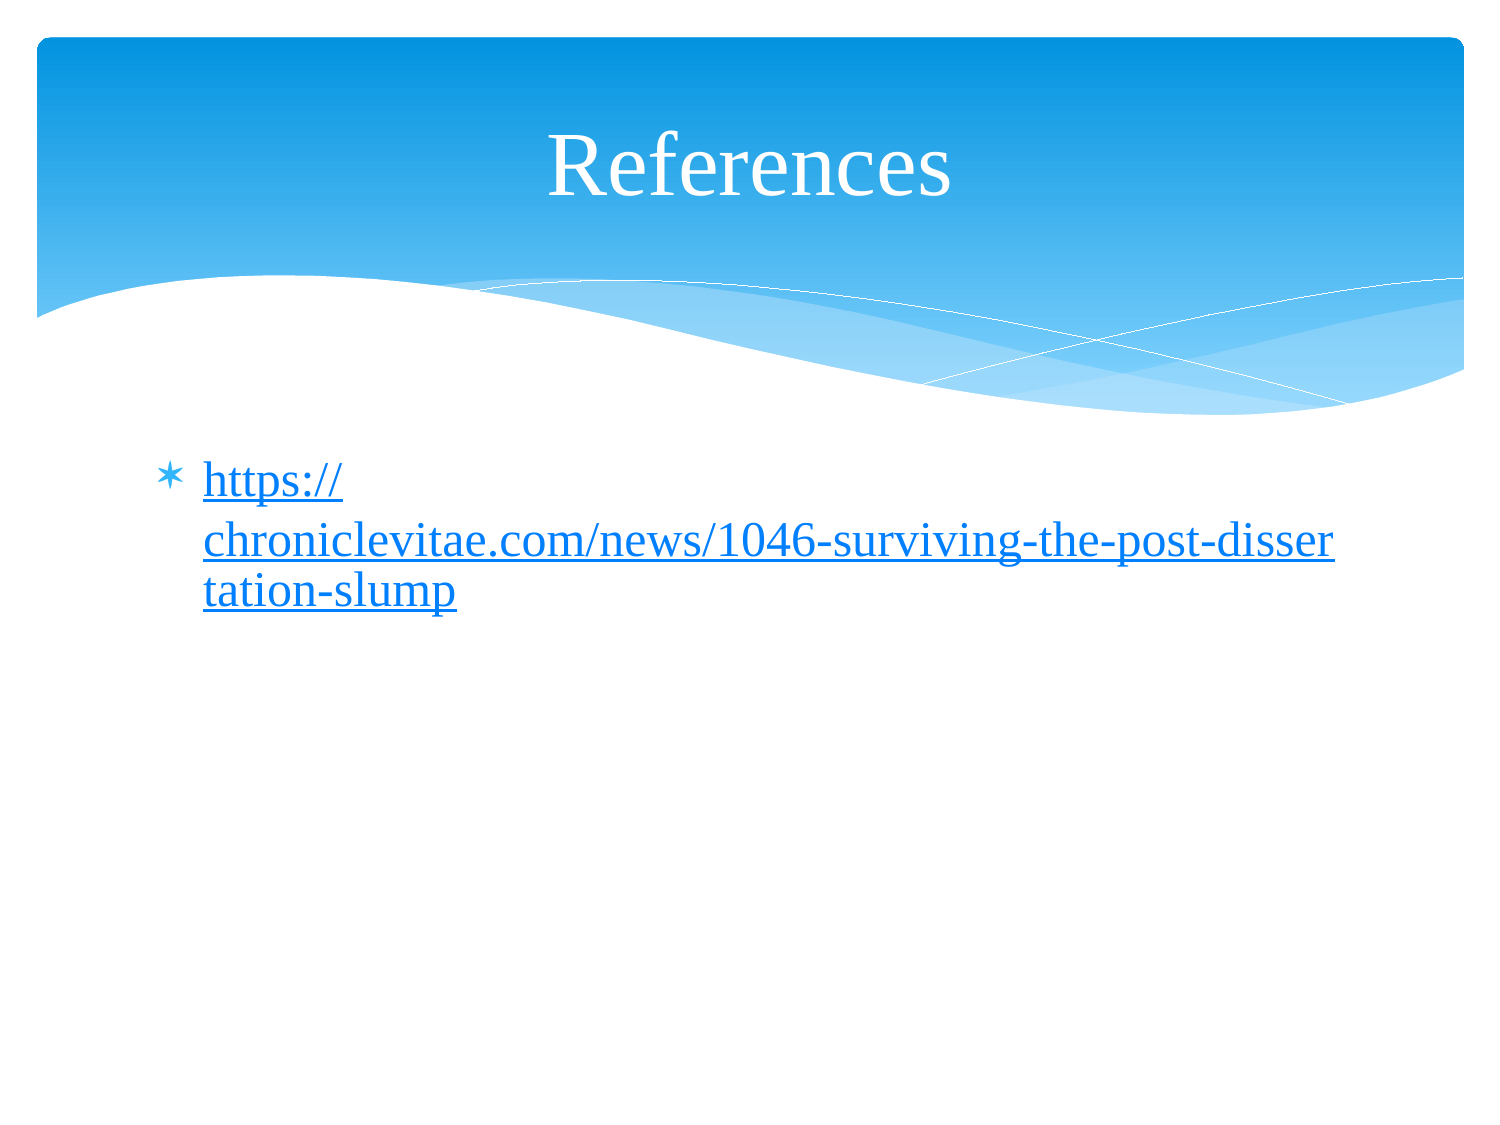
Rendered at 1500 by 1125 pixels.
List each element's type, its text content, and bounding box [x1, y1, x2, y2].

title References [75, 55, 1425, 261]
list https://chroniclevitae.com/news/1046-surviving-the-post-dissertation-slump [143, 438, 1359, 1005]
